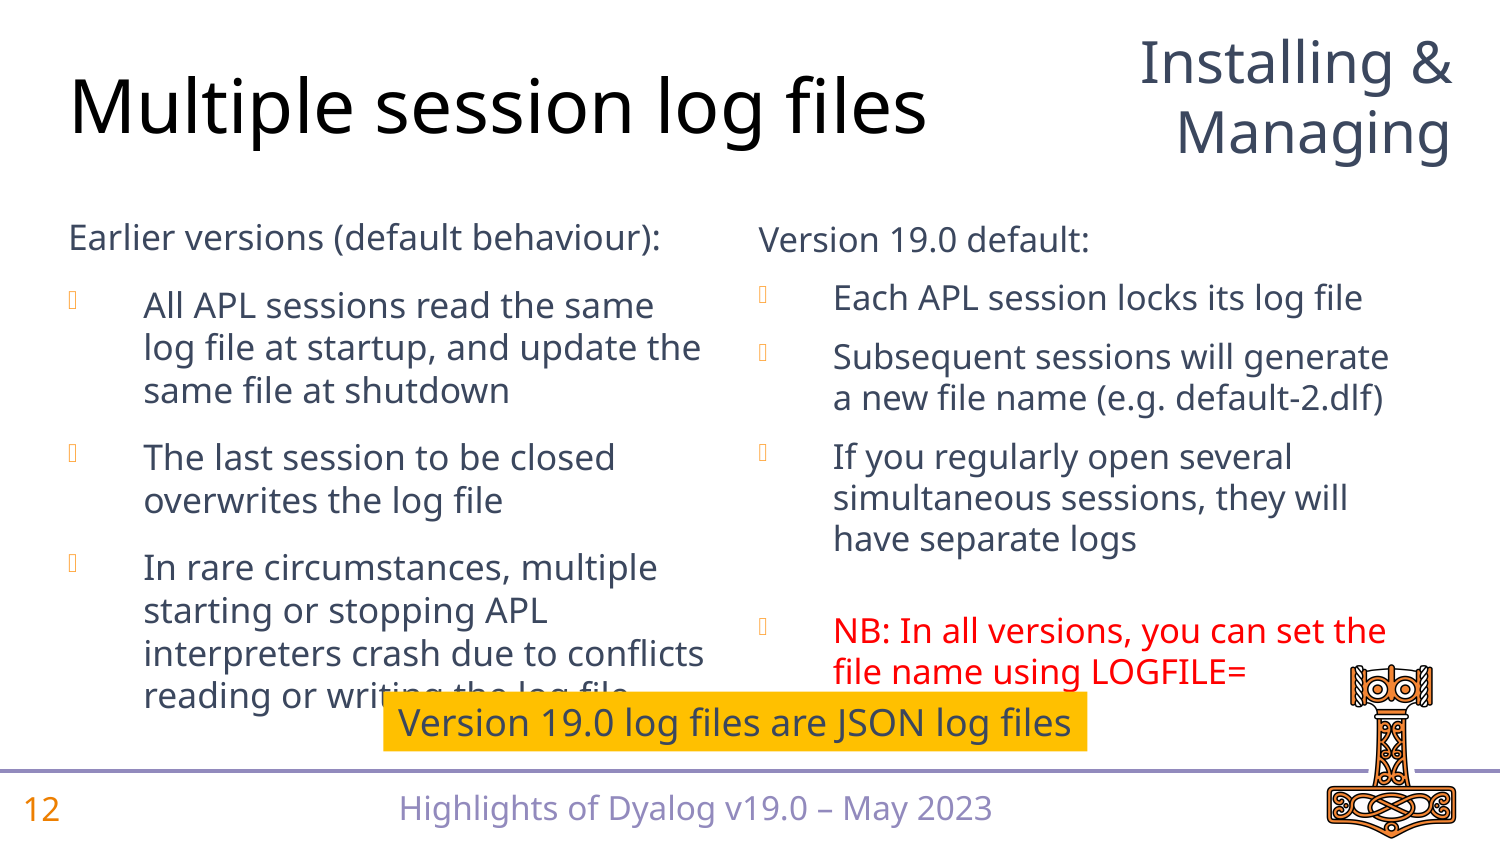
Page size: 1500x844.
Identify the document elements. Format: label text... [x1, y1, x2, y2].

text_box Version 19.0 log files are JSON log files [383, 691, 1088, 752]
picture [1320, 655, 1461, 844]
title Multiple session log files [53, 43, 1080, 157]
list Version 19.0 default: Each APL session locks its log file Subsequent sessions will generate a new file name (e.g. default-2.dlf) If you regularly open several simultaneous sessions, they will have separate logs NB: In all versions, you can set the file name using LOGFILE= [743, 210, 1418, 701]
list Earlier versions (default behaviour): All APL sessions read the same log file at startup, and update the same file at shutdown The last session to be closed overwrites the log file In rare circumstances, multiple starting or stopping APL interpreters crash due to conflicts reading or writing the log file [53, 207, 727, 740]
text_box Installing & Managing [1080, 27, 1468, 173]
